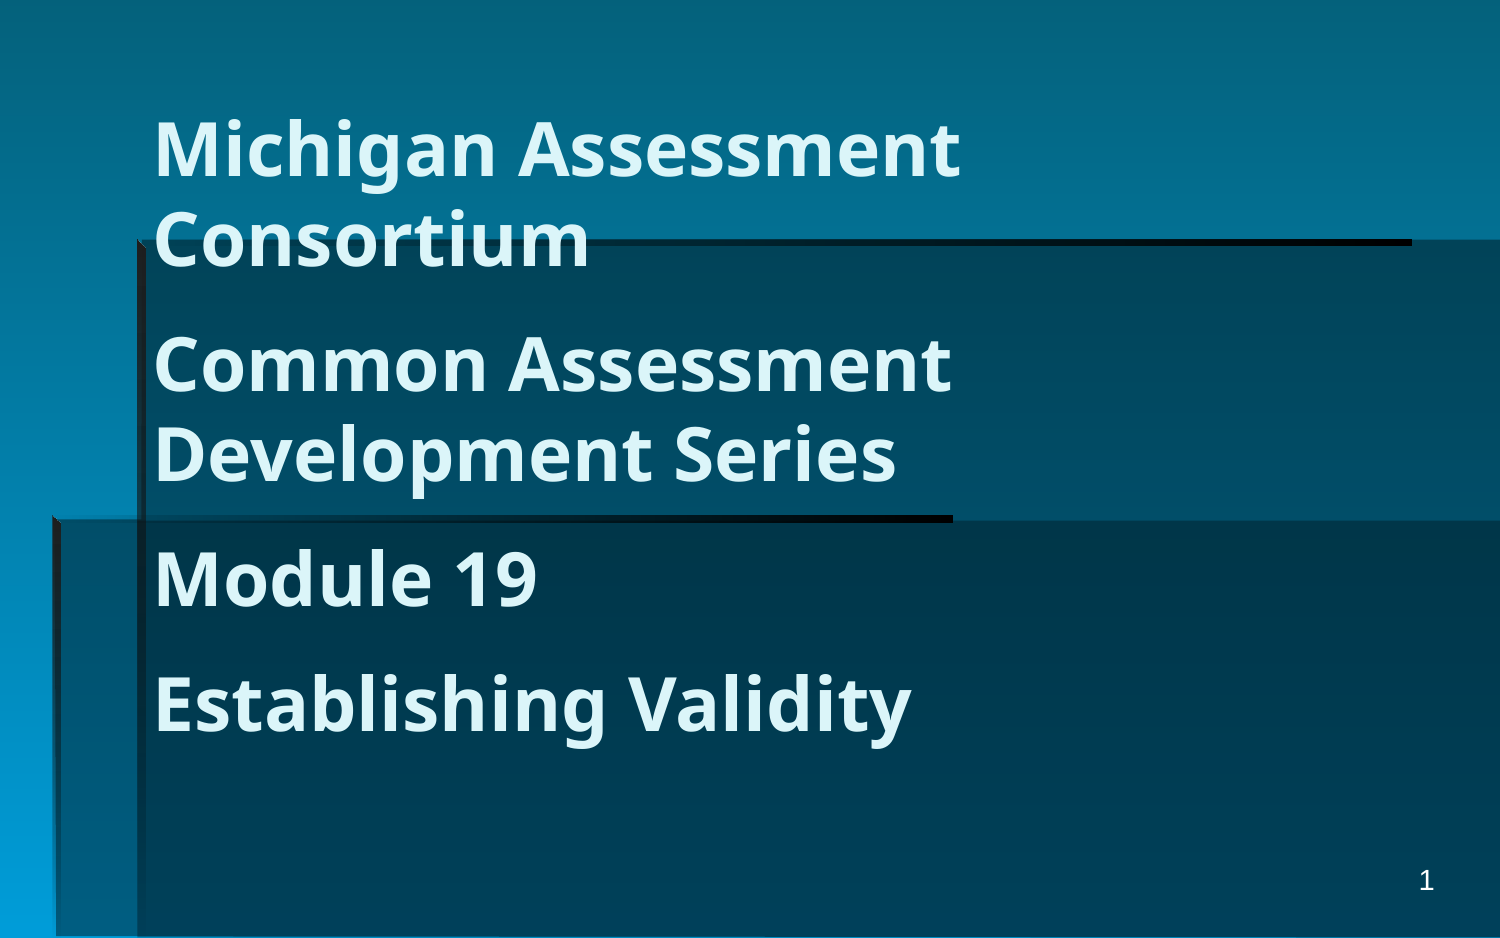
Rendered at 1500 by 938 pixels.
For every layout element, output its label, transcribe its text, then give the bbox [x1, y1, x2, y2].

title Michigan Assessment Consortium Common Assessment Development Series Module 19 Establishing Validity [137, 93, 1413, 844]
slide_number 1 [1137, 853, 1451, 920]
